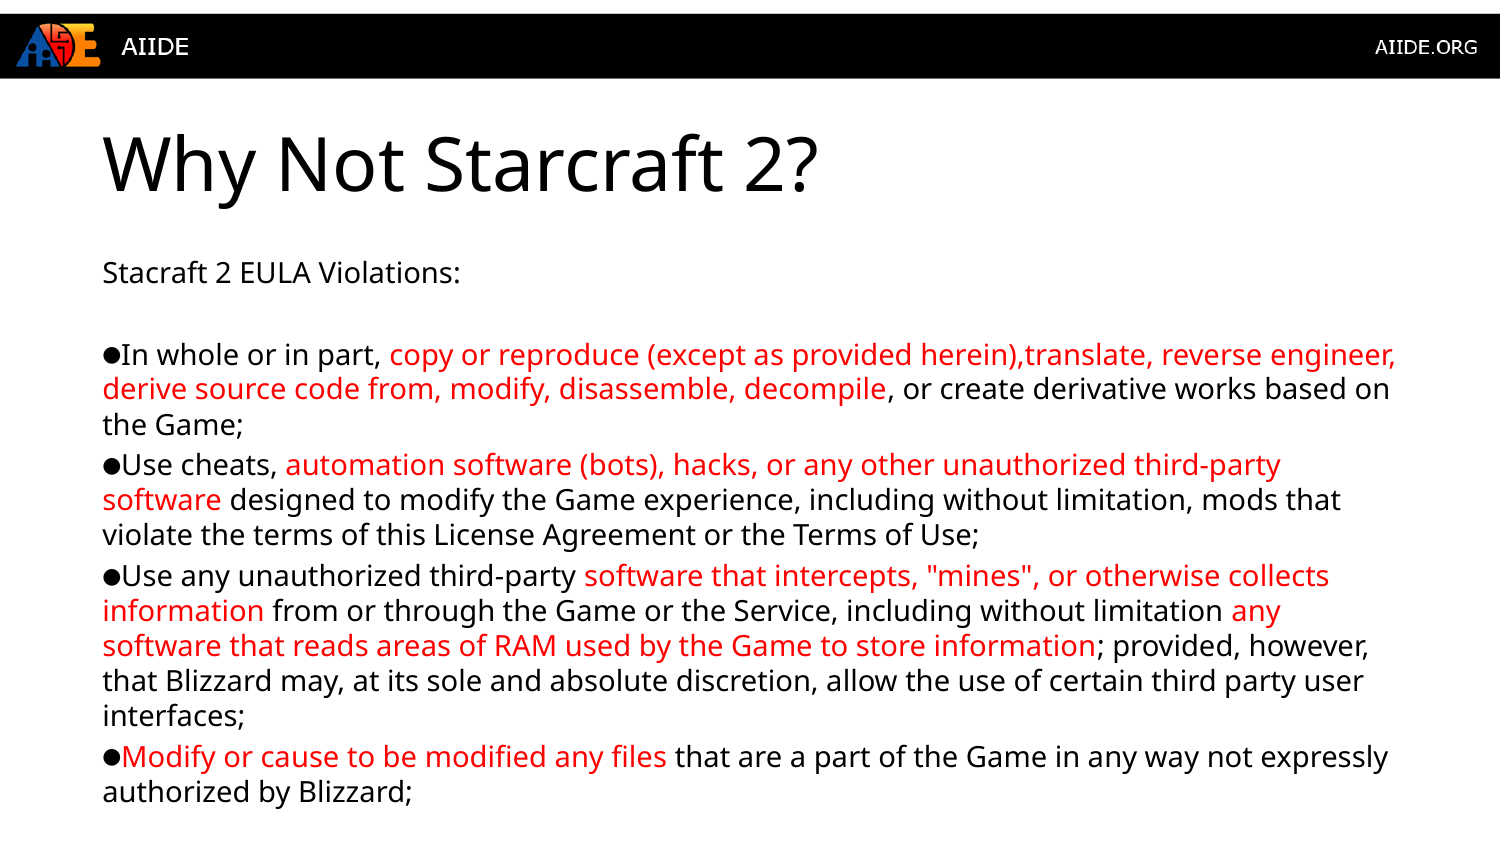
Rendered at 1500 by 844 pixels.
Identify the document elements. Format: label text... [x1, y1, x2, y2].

picture [0, 0, 1500, 844]
list Stacraft 2 EULA Violations: In whole or in part, copy or reproduce (except as provided herein),translate, reverse engineer, derive source code from, modify, disassemble, decompile, or create derivative works based on the Game; Use cheats, automation software (bots), hacks, or any other unauthorized third-party software designed to modify the Game experience, including without limitation, mods that violate the terms of this License Agreement or the Terms of Use; Use any unauthorized third-party software that intercepts, "mines", or otherwise collects information from or through the Game or the Service, including without limitation any software that reads areas of RAM used by the Game to store information; provided, however, that Blizzard may, at its sole and absolute discretion, allow the use of certain third party user interfaces; Modify or cause to be modified any files that are a part of the Game in any way not expressly authorized by Blizzard; [87, 246, 1413, 697]
title Why Not Starcraft 2? [87, 109, 1413, 238]
